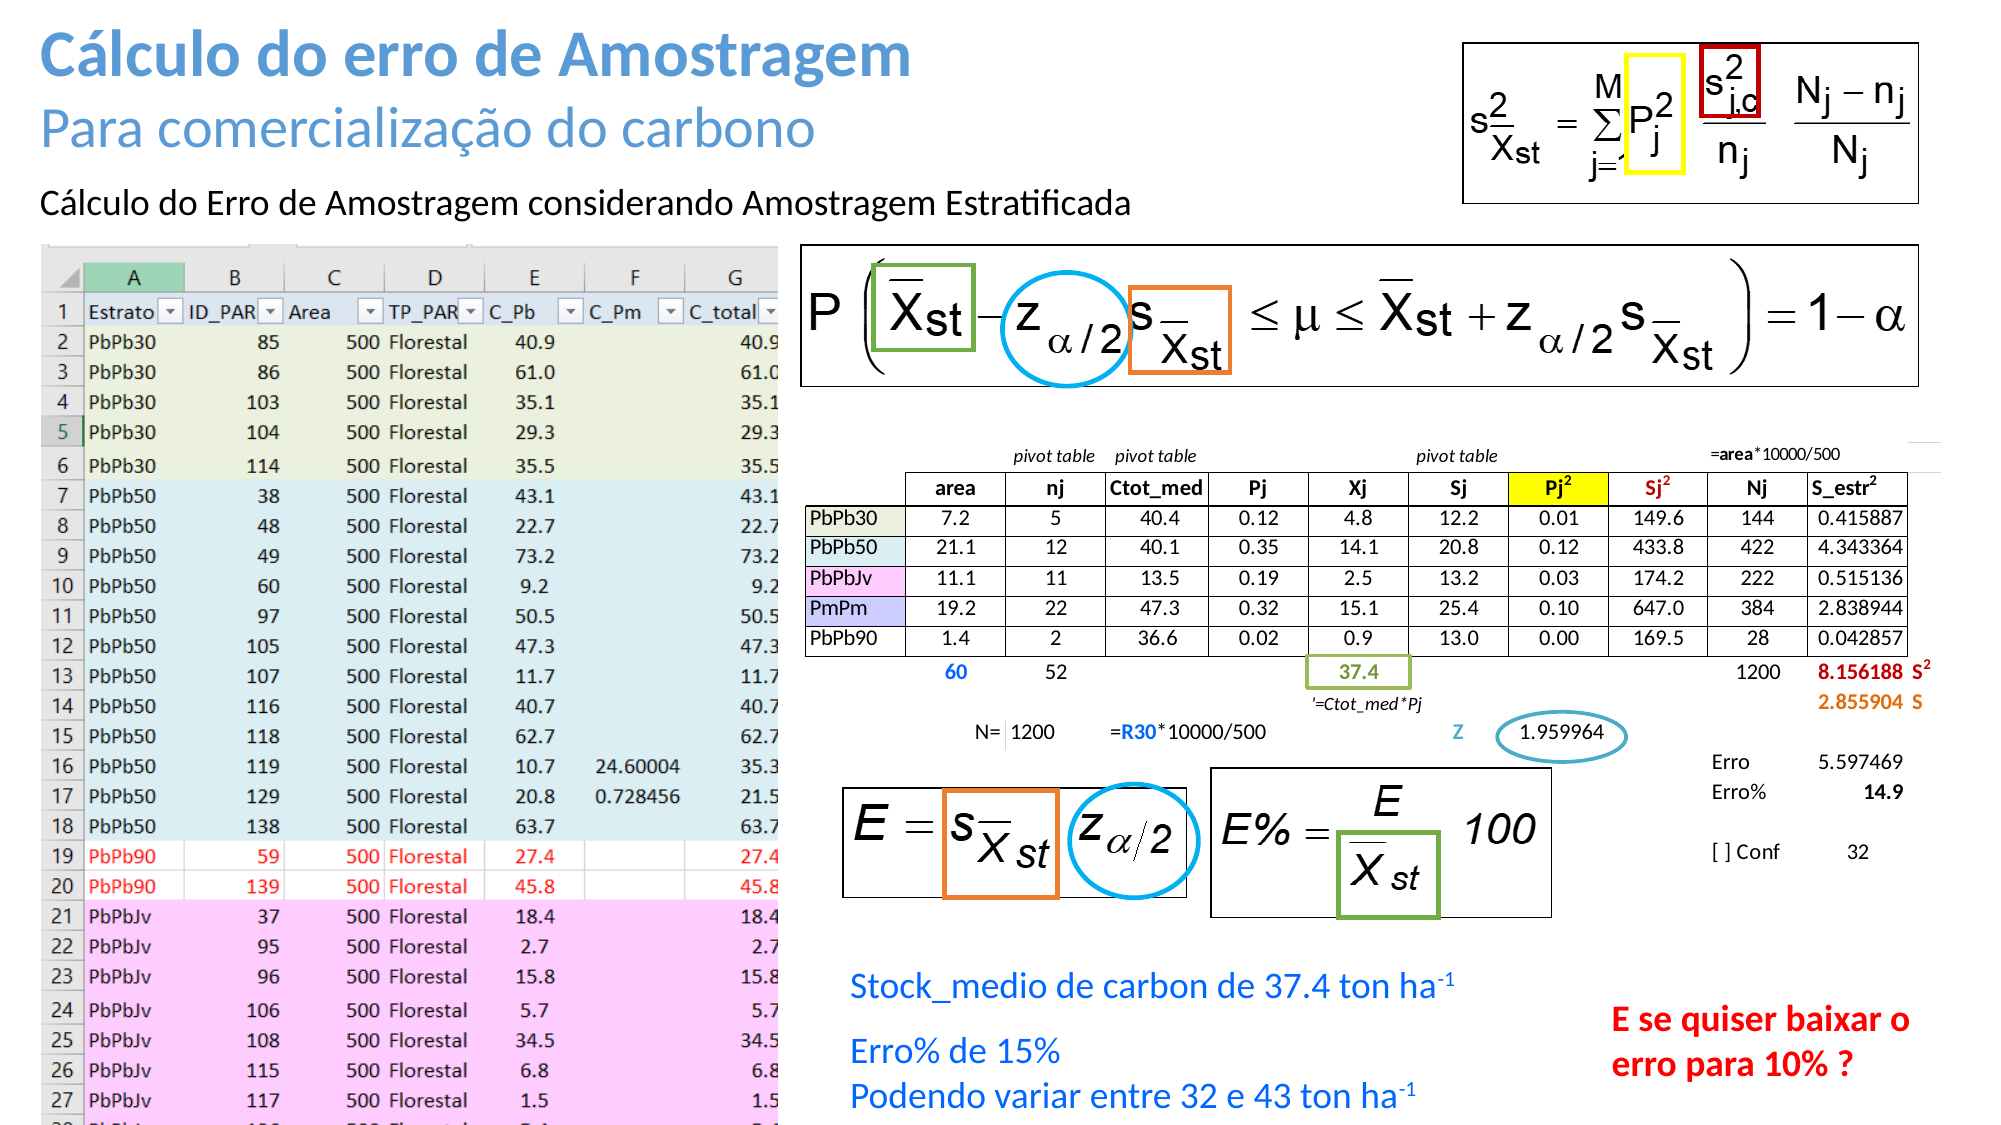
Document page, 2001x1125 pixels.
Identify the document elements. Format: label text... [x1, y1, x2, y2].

text_box E se quiser baixar o erro para 10% ? [1596, 986, 1977, 1091]
text_box Cálculo do Erro de Amostragem considerando Amostragem Estratificada [25, 170, 1268, 231]
picture [1073, 787, 1195, 895]
picture [799, 244, 1919, 387]
picture [1462, 42, 1919, 204]
picture [799, 441, 1941, 918]
text_box Stock_medio de carbon de 37.4 ton ha-1 Erro% de 15% Podendo variar entre 32 e 43 ton ha-1 [835, 953, 1919, 1123]
picture [1157, 879, 1187, 898]
text_box Cálculo do erro de Amostragem Para comercialização do carbono [26, 2, 986, 167]
picture [41, 244, 778, 1125]
